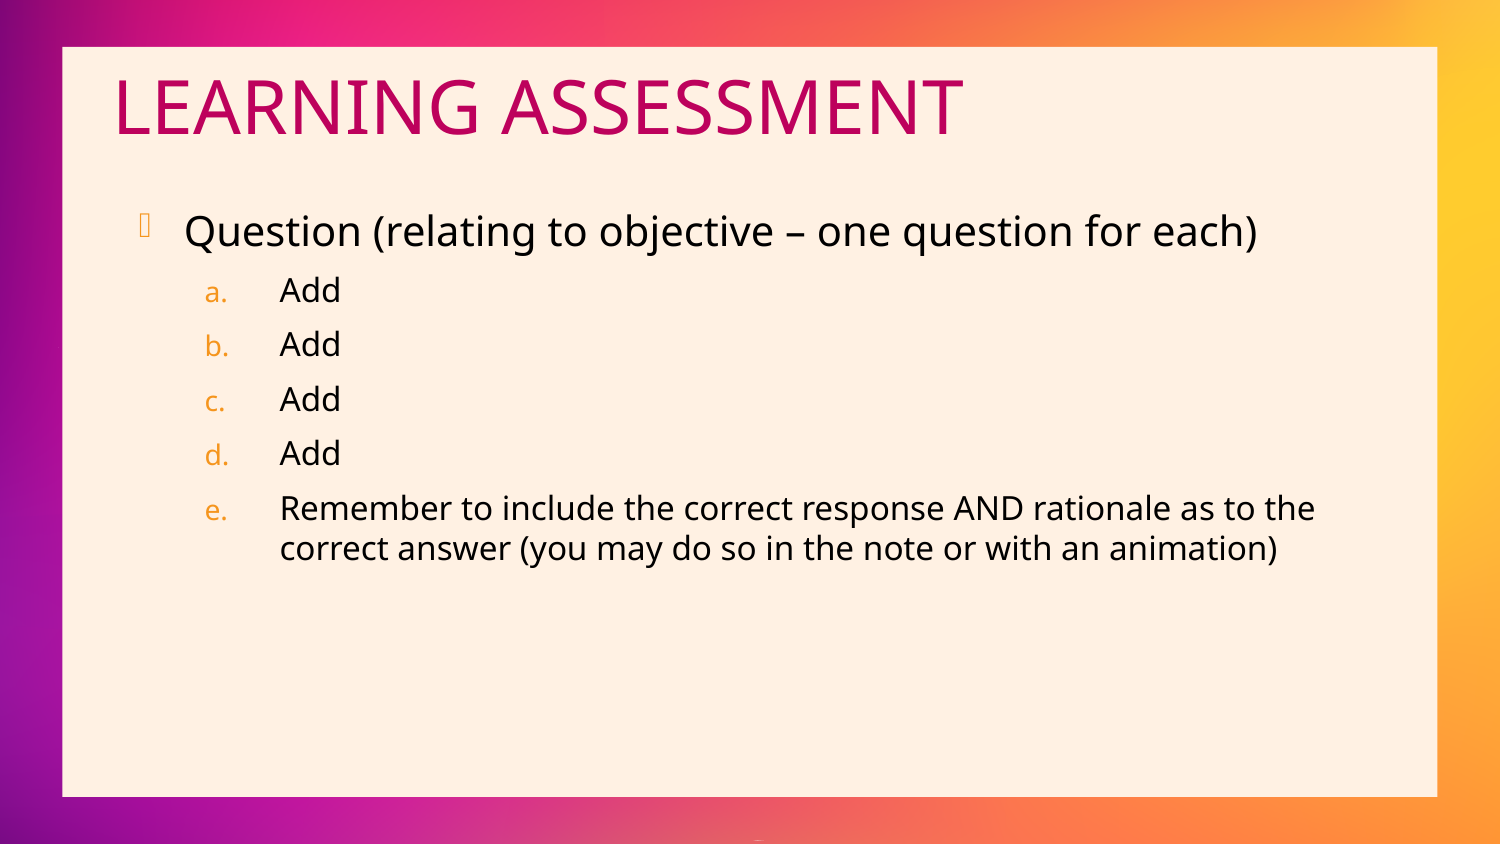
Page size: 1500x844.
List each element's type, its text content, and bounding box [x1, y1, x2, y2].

title Learning Assessment [112, 33, 1388, 175]
list Question (relating to objective – one question for each) Add Add Add Add Remember to include the correct response AND rationale as to the correct answer (you may do so in the note or with an animation) [112, 196, 1388, 657]
picture [0, 0, 1500, 844]
